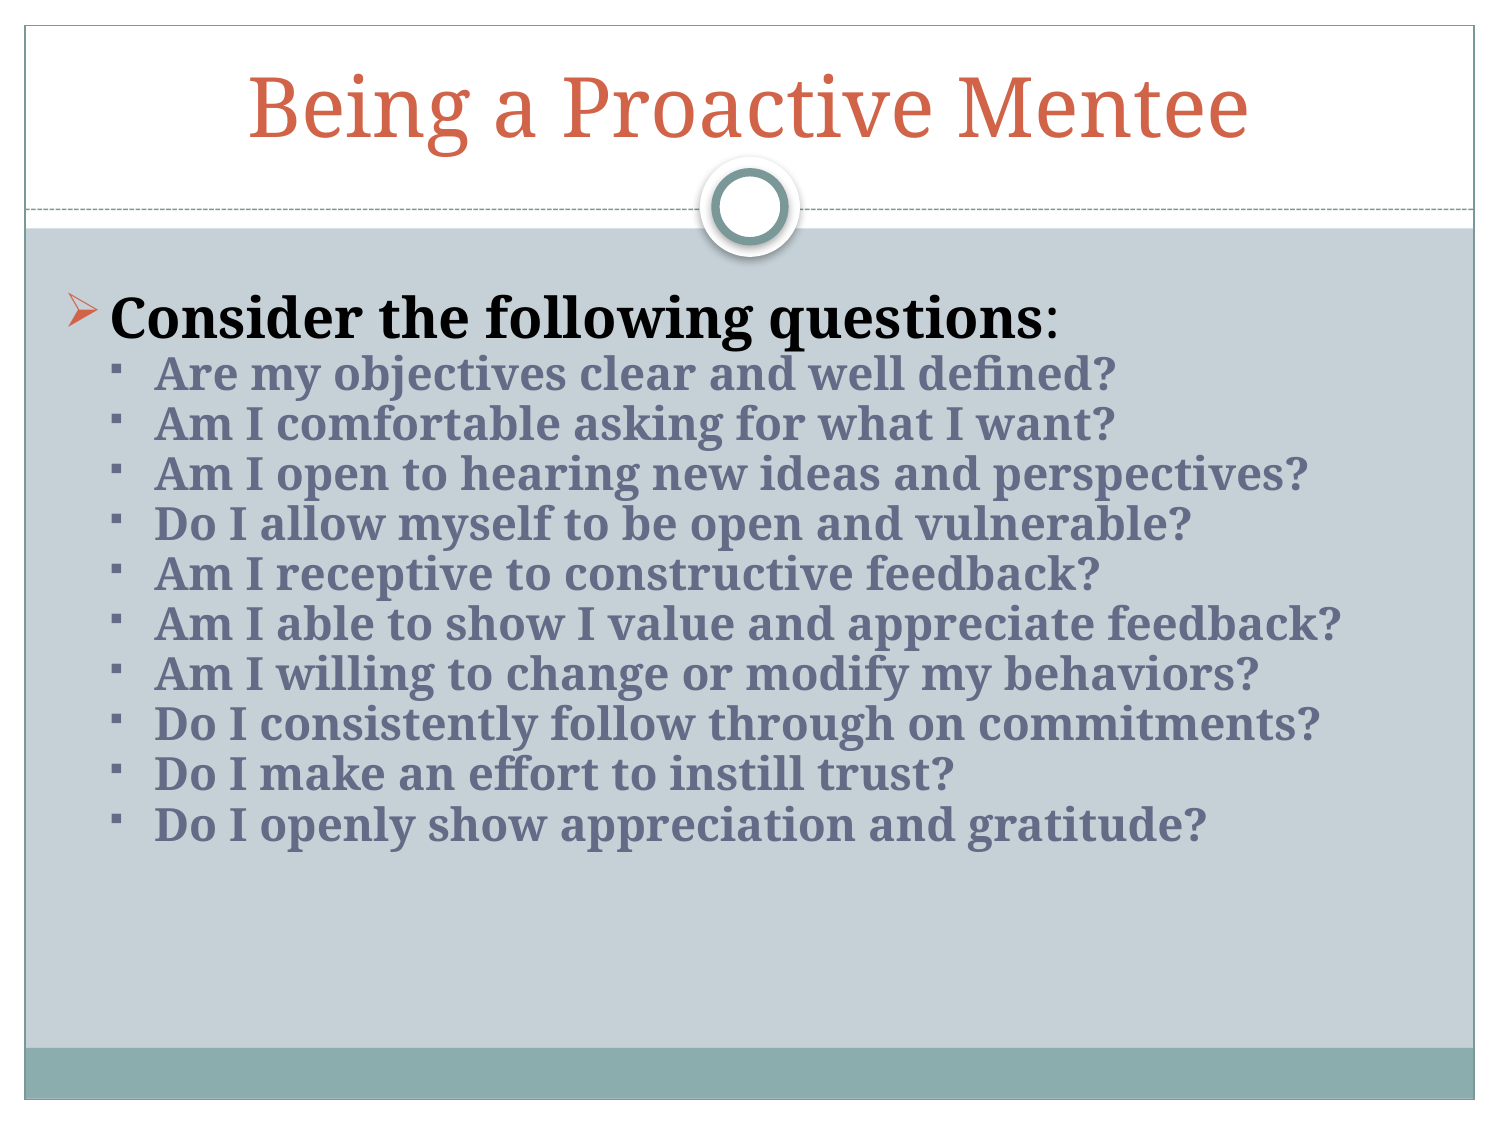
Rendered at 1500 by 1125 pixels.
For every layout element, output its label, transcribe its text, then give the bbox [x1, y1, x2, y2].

title Being a Proactive Mentee [49, 37, 1450, 162]
list Consider the following questions: Are my objectives clear and well defined? Am I comfortable asking for what I want? Am I open to hearing new ideas and perspectives? Do I allow myself to be open and vulnerable? Am I receptive to constructive feedback? Am I able to show I value and appreciate feedback? Am I willing to change or modify my behaviors? Do I consistently follow through on commitments? Do I make an effort to instill trust? Do I openly show appreciation and gratitude? [49, 275, 1445, 1040]
